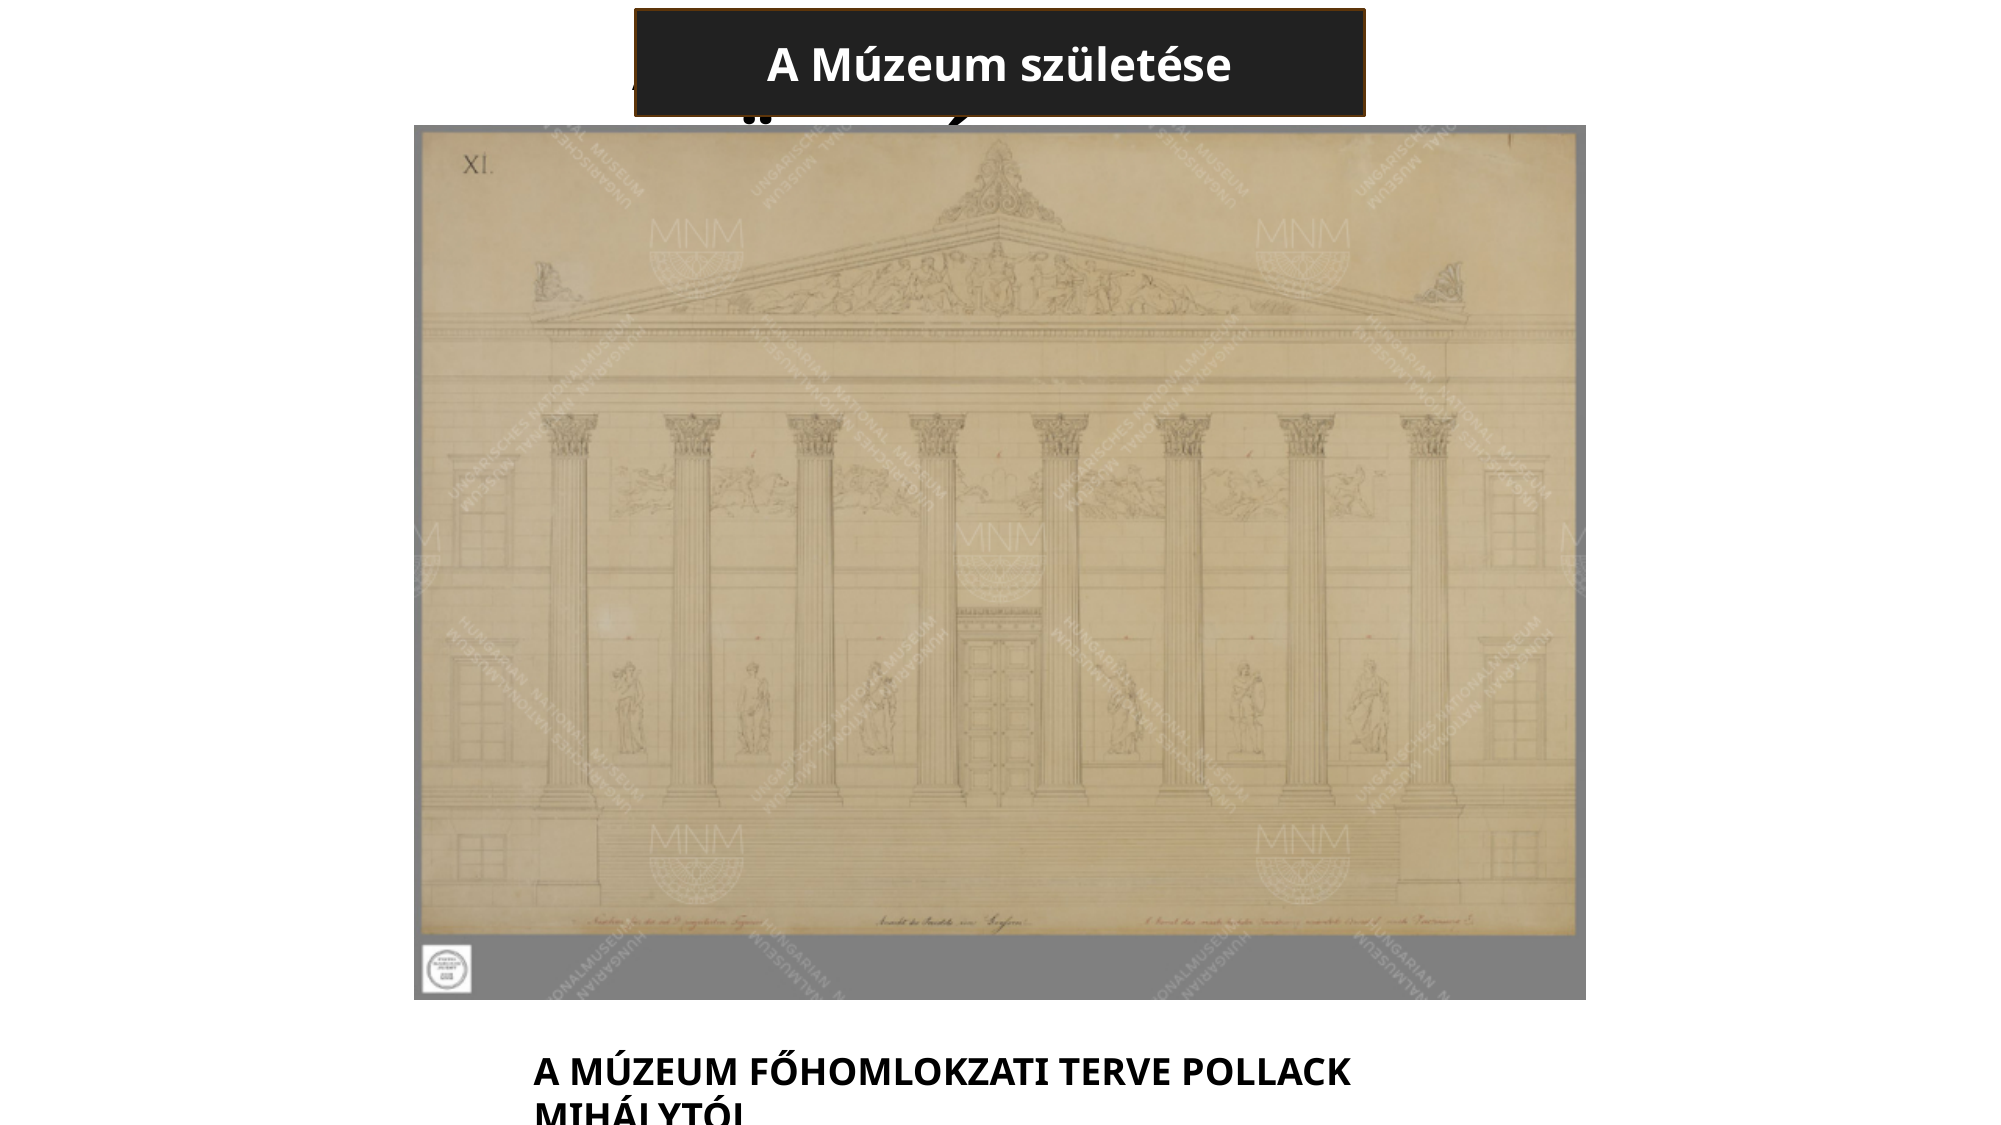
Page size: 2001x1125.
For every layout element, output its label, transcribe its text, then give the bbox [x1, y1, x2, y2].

picture [413, 125, 1587, 1000]
text_box A Múzeum születése [635, 9, 1365, 117]
text_box A Múzeum születése [617, 0, 1383, 124]
text_box A MÚZEUM FŐHOMLOKZATI TERVE POLLACK MIHÁLYTÓL [518, 1040, 1557, 1125]
